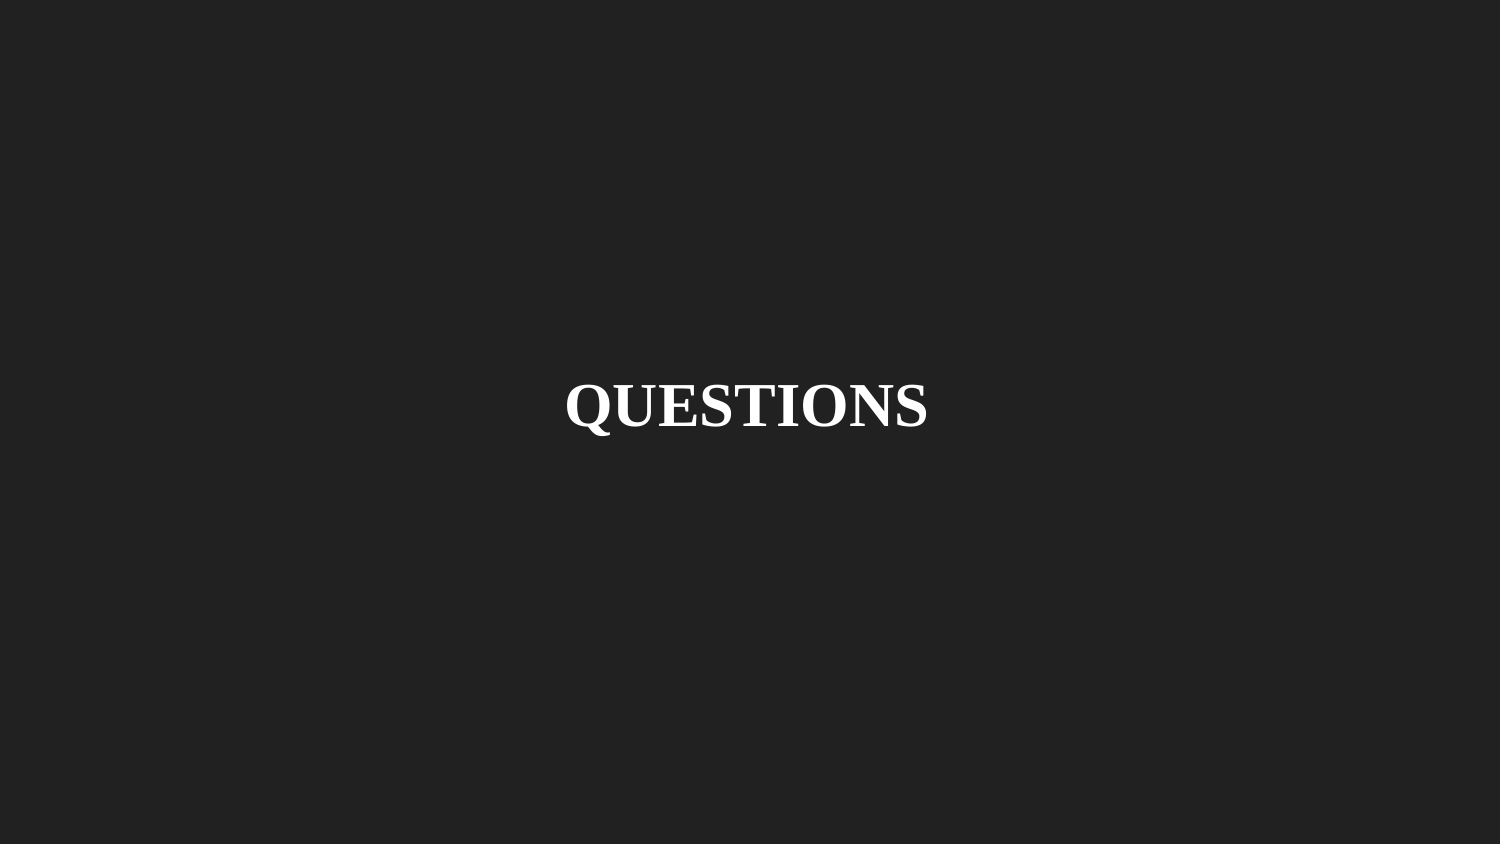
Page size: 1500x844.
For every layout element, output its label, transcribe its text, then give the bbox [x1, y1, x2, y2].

text_box QUESTIONS [549, 348, 951, 462]
